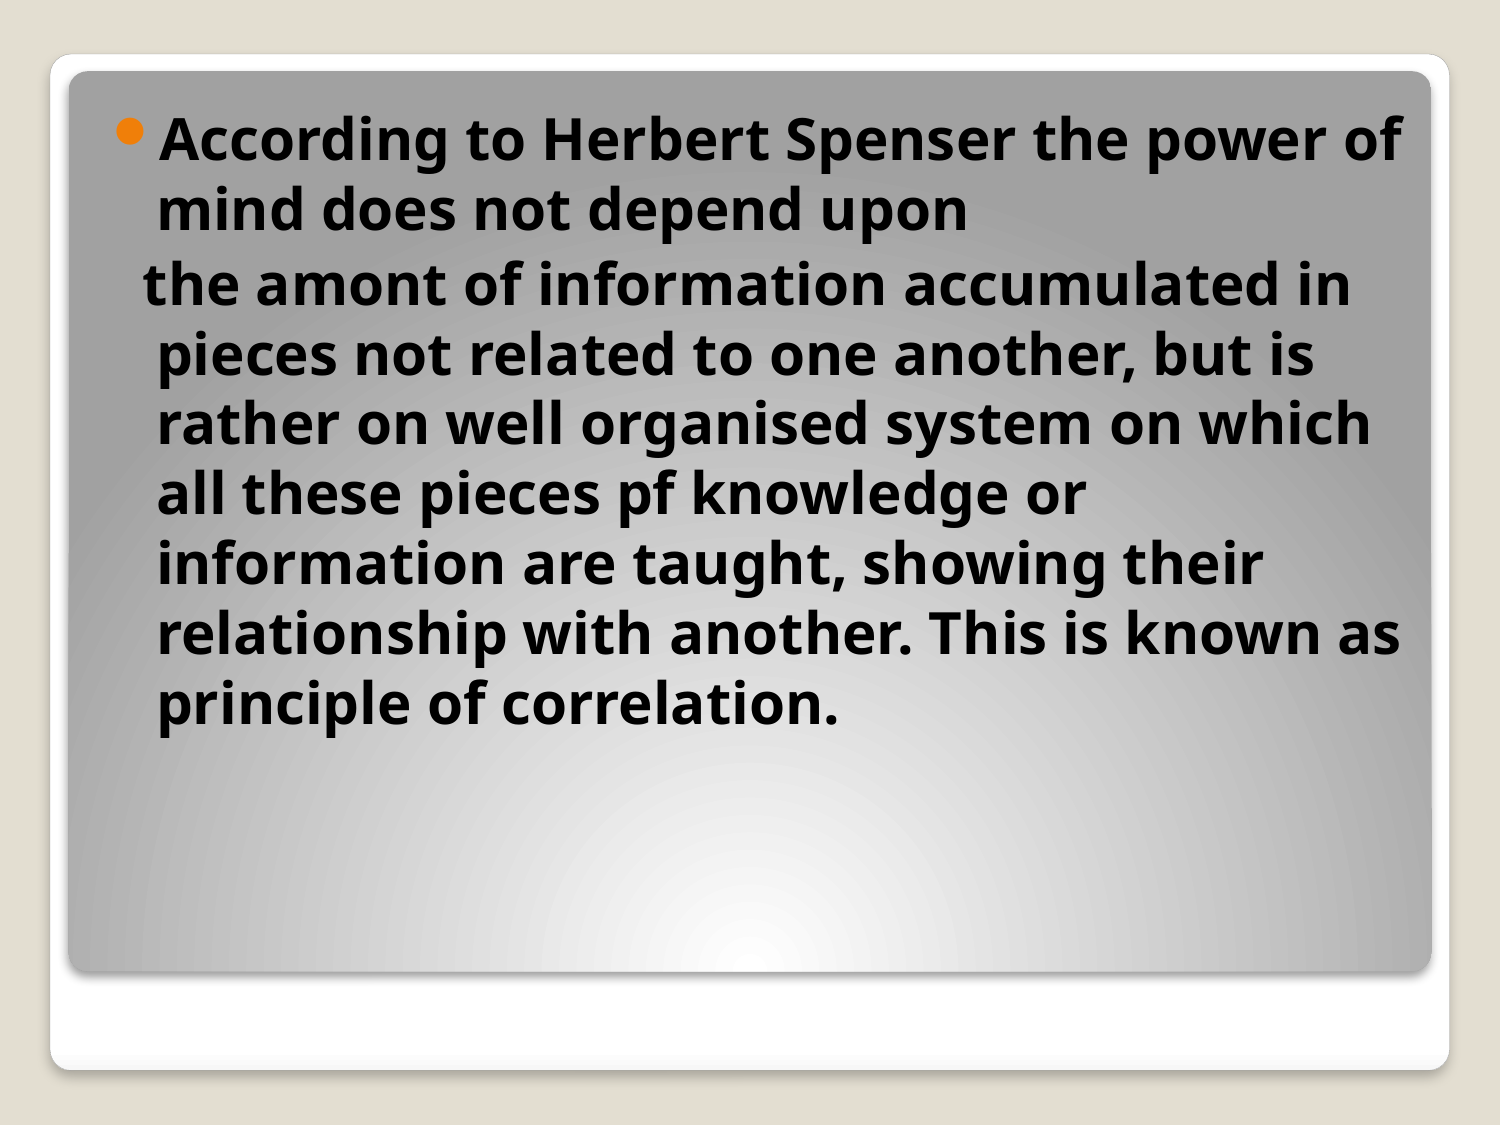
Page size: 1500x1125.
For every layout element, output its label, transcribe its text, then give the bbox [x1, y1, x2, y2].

list According to Herbert Spenser the power of mind does not depend upon the amont of information accumulated in pieces not related to one another, but is rather on well organised system on which all these pieces pf knowledge or information are taught, showing their relationship with another. This is known as principle of correlation. [82, 86, 1425, 1063]
